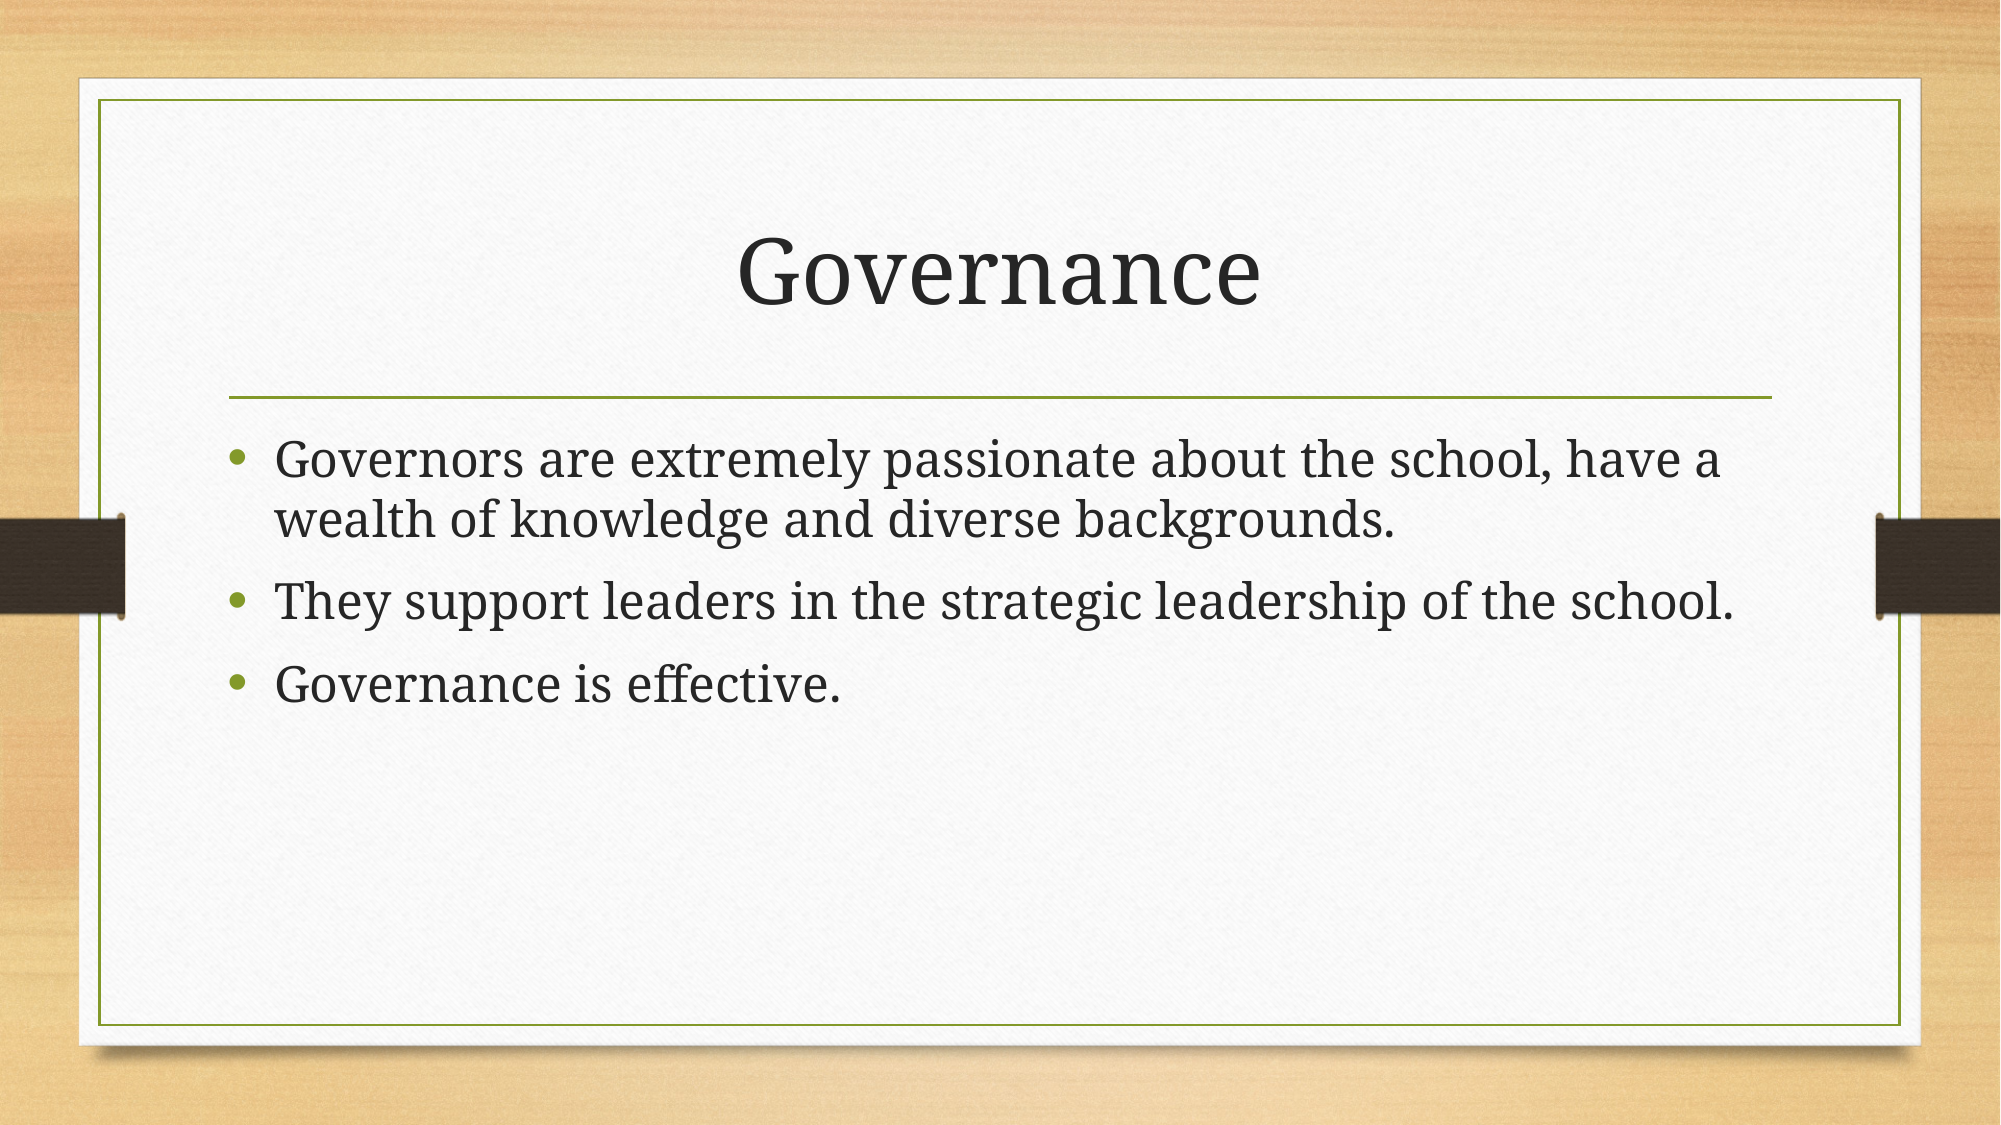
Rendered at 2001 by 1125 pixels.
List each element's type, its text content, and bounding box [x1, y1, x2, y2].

title Governance [212, 161, 1788, 375]
list Governors are extremely passionate about the school, have a wealth of knowledge and diverse backgrounds. They support leaders in the strategic leadership of the school. Governance is effective. [212, 419, 1788, 964]
picture [0, 0, 2001, 1125]
